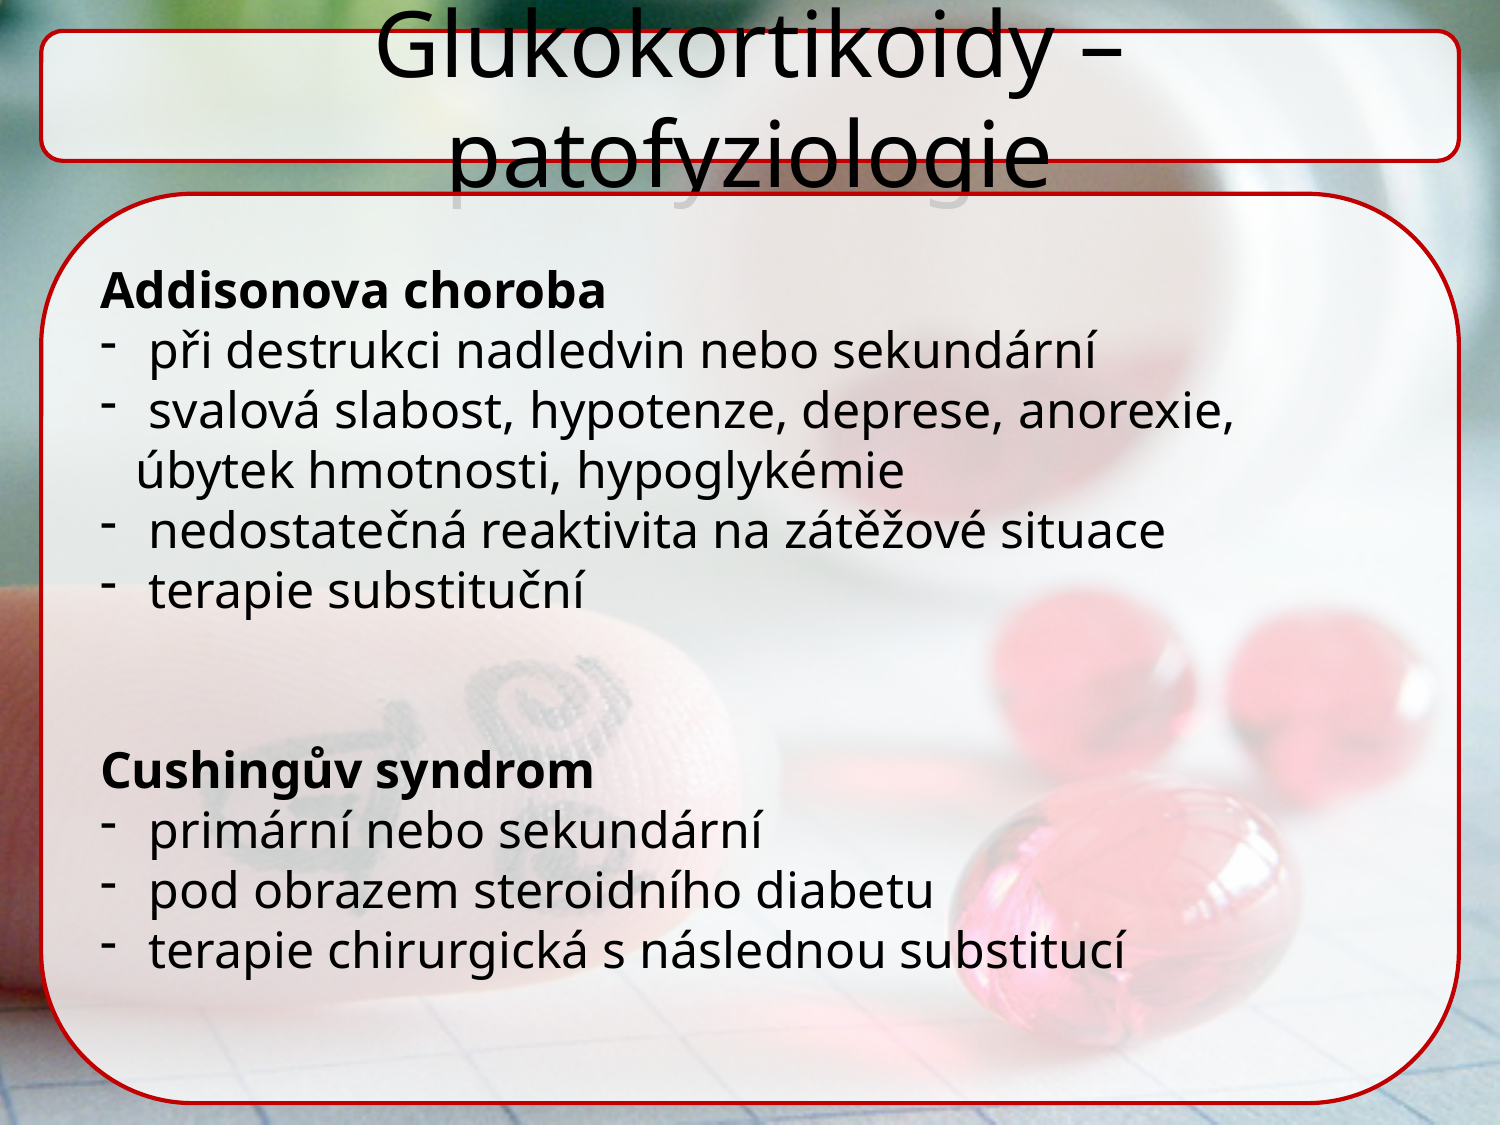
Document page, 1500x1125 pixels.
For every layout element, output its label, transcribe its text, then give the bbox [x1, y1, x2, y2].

text_box Glukokortikoidy – patofyziologie [39, 28, 1461, 163]
picture [0, 0, 1500, 1125]
text_box Addisonova choroba při destrukci nadledvin nebo sekundární svalová slabost, hypotenze, deprese, anorexie, úbytek hmotnosti, hypoglykémie nedostatečná reaktivita na zátěžové situace terapie substituční Cushingův syndrom primární nebo sekundární pod obrazem steroidního diabetu terapie chirurgická s následnou substitucí [39, 191, 1461, 1106]
